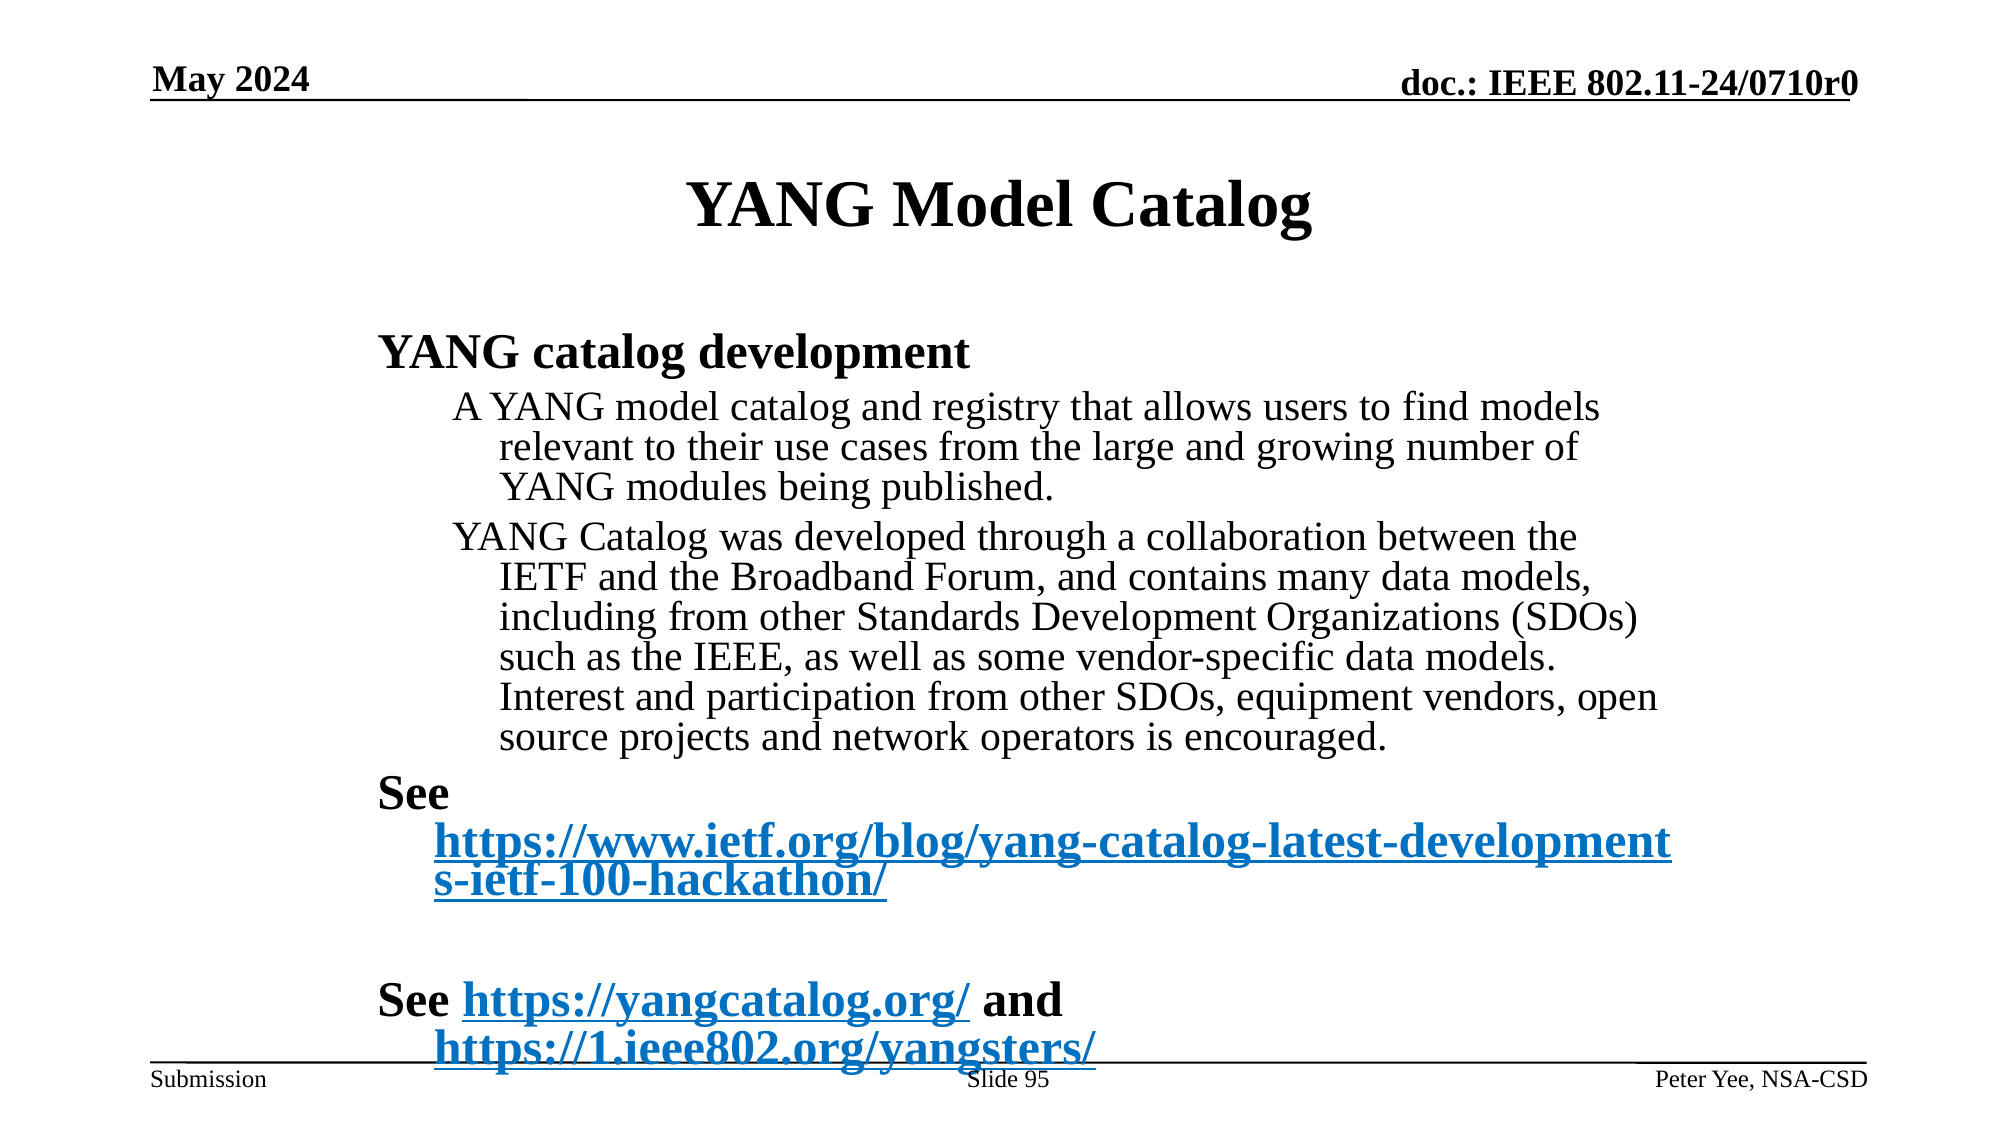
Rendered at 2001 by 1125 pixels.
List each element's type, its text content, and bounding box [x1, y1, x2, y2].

footer Peter Yee, NSA-CSD [1171, 1061, 1869, 1093]
slide_number Slide 95 [950, 1061, 1067, 1123]
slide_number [152, 54, 563, 100]
list YANG catalog development A YANG model catalog and registry that allows users to find models relevant to their use cases from the large and growing number of YANG modules being published. YANG Catalog was developed through a collaboration between the IETF and the Broadband Forum, and contains many data models, including from other Standards Development Organizations (SDOs) such as the IEEE, as well as some vendor-specific data models. Interest and participation from other SDOs, equipment vendors, open source projects and network operators is encouraged. See https://www.ietf.org/blog/yang-catalog-latest-developments-ietf-100-hackathon/ See https://yangcatalog.org/ and https://1.ieee802.org/yangsters/ [362, 287, 1688, 1051]
title YANG Model Catalog [149, 112, 1850, 288]
